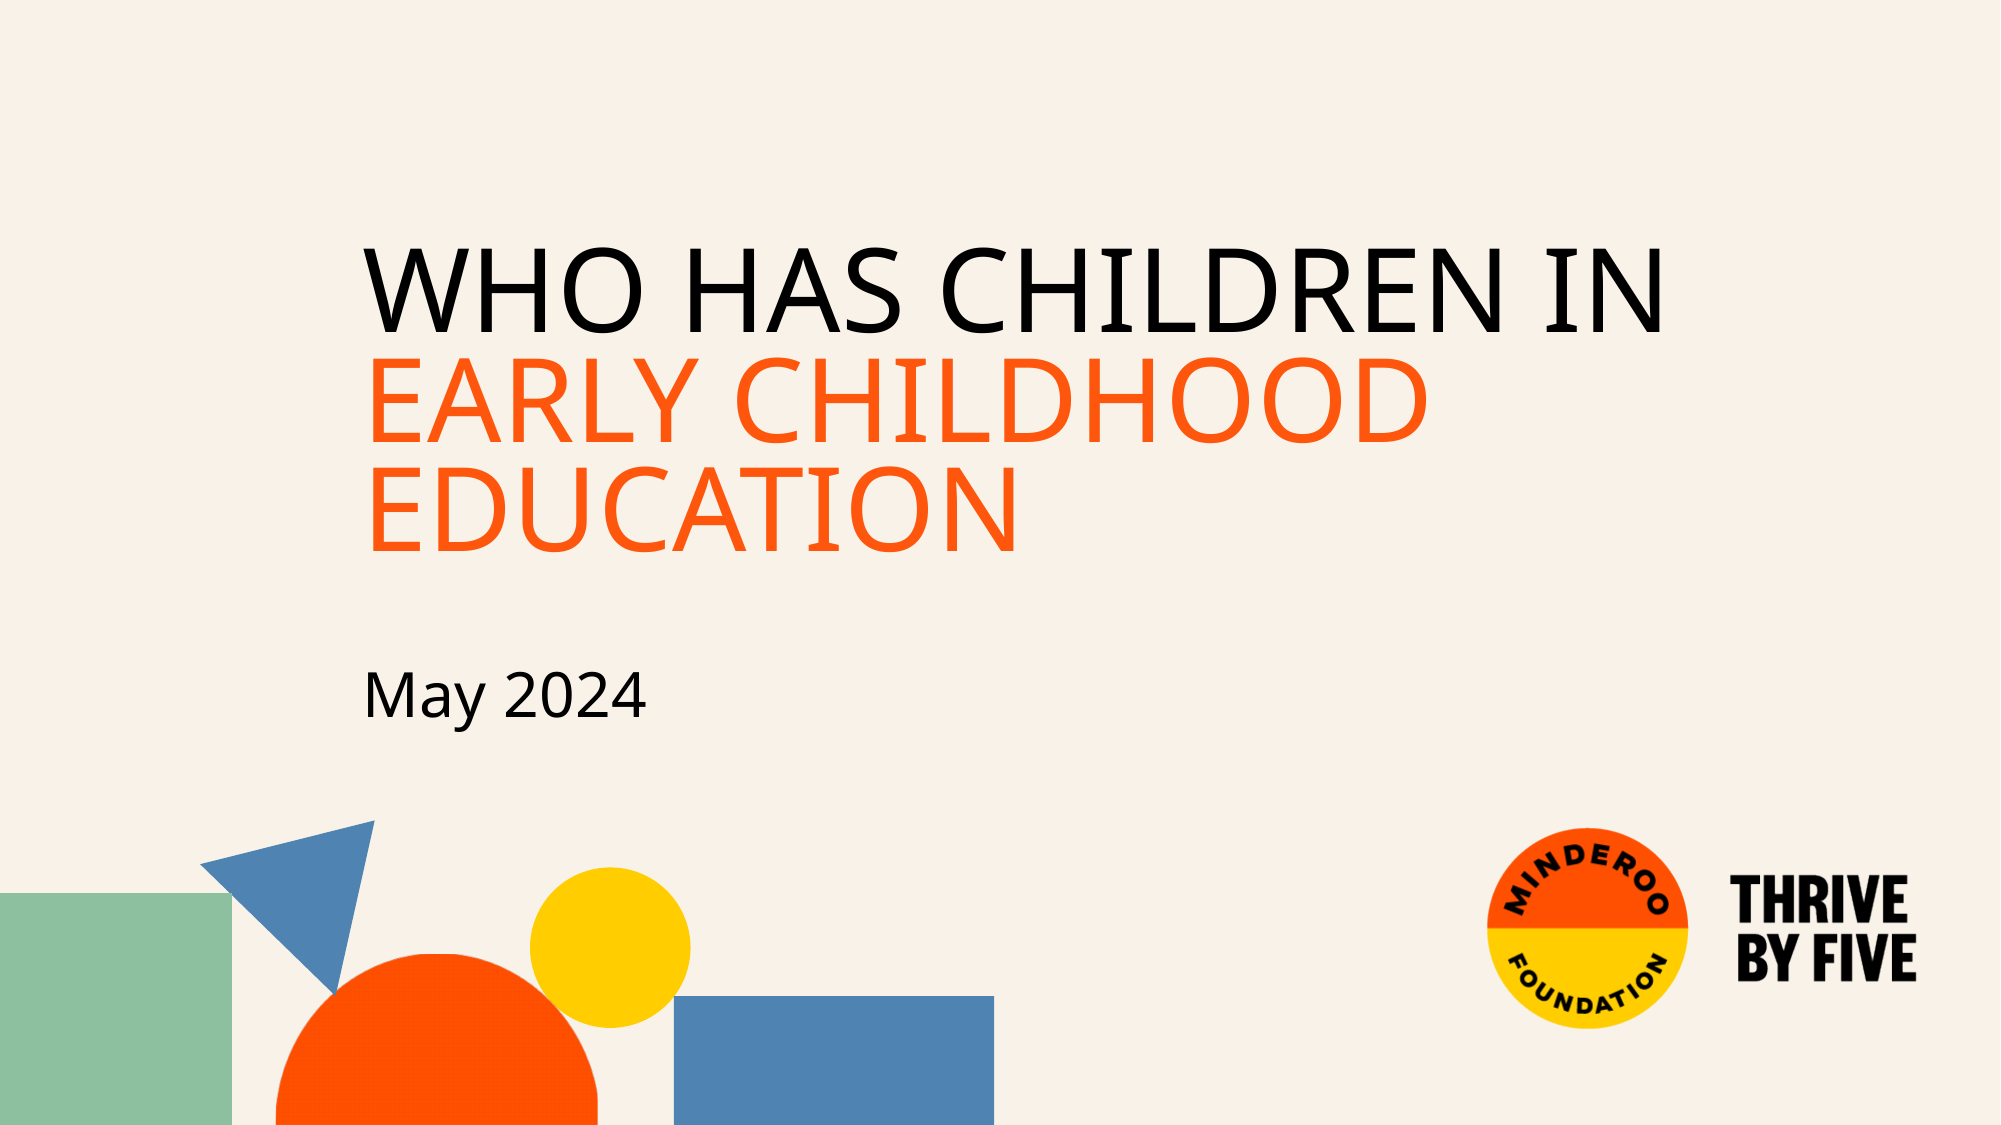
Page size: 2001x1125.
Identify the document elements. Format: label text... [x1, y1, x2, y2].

picture [1437, 778, 1966, 1079]
title Who has children in EARLY childhood education [347, 239, 1709, 534]
text_box May 2024 [347, 647, 1338, 767]
